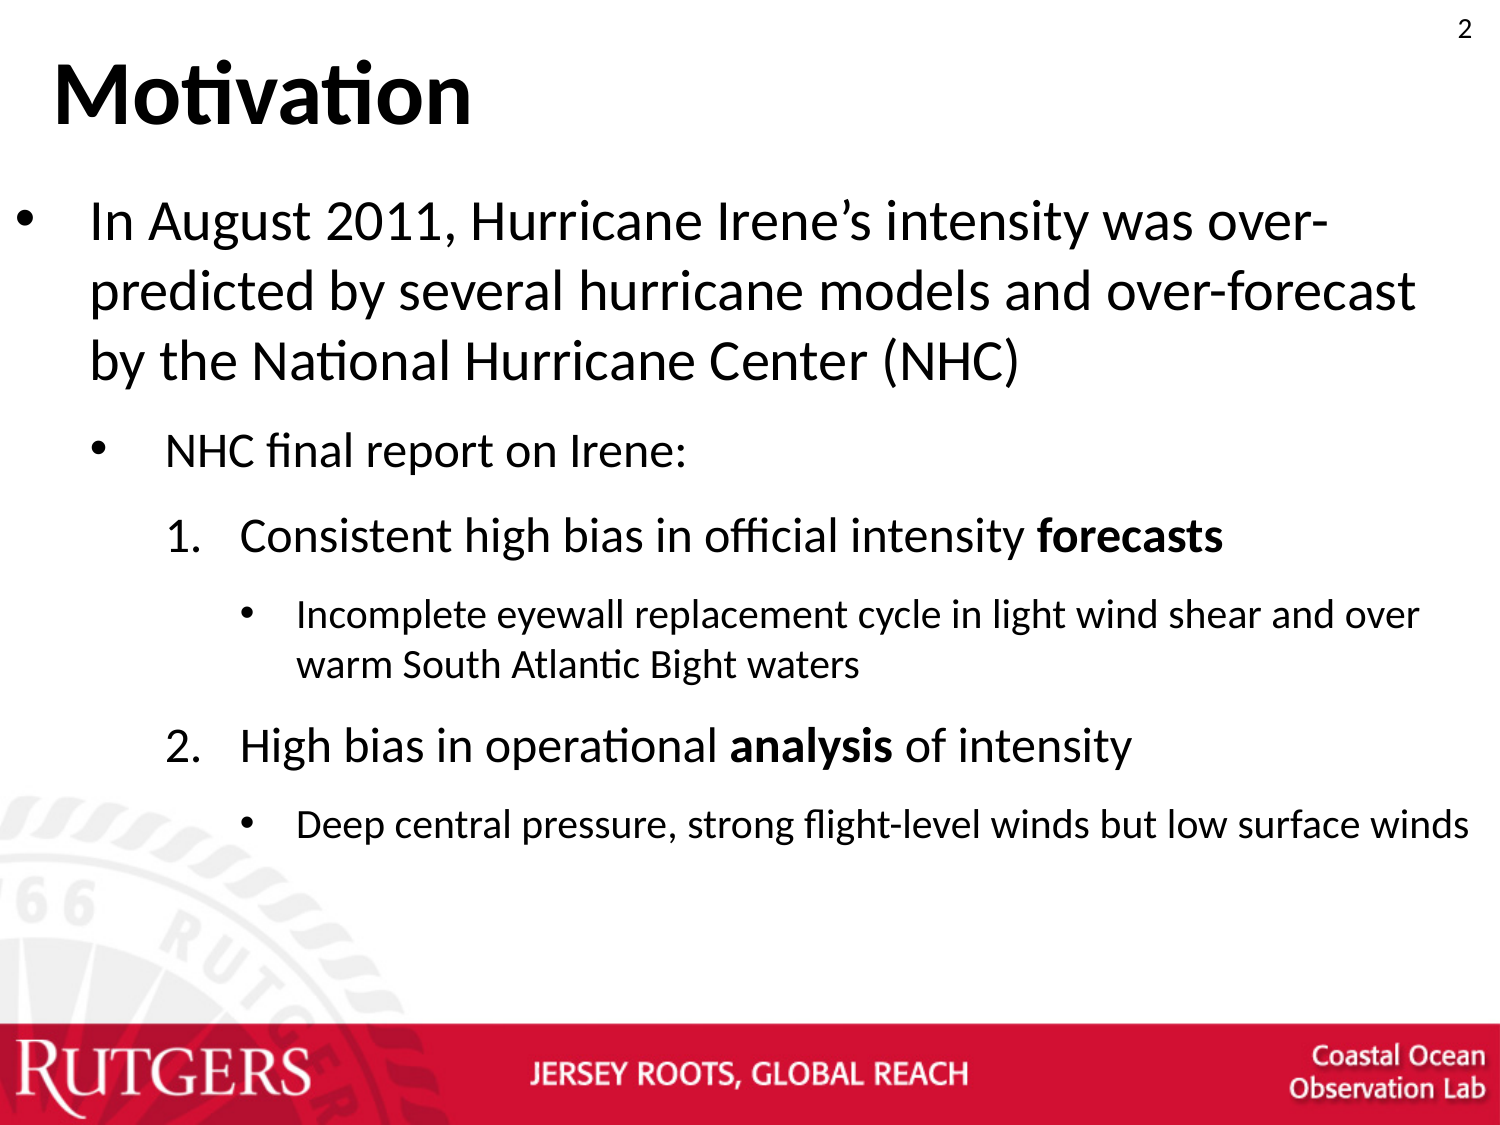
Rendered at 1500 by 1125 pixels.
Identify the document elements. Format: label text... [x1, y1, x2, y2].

picture [0, 0, 1500, 174]
title Motivation [37, 24, 1388, 150]
picture [0, 855, 1500, 1125]
slide_number 2 [1137, 1, 1488, 81]
text_box In August 2011, Hurricane Irene’s intensity was over-predicted by several hurricane models and over-forecast by the National Hurricane Center (NHC) NHC final report on Irene: Consistent high bias in official intensity forecasts Incomplete eyewall replacement cycle in light wind shear and over warm South Atlantic Bight waters High bias in operational analysis of intensity Deep central pressure, strong flight-level winds but low surface winds [0, 174, 1500, 855]
